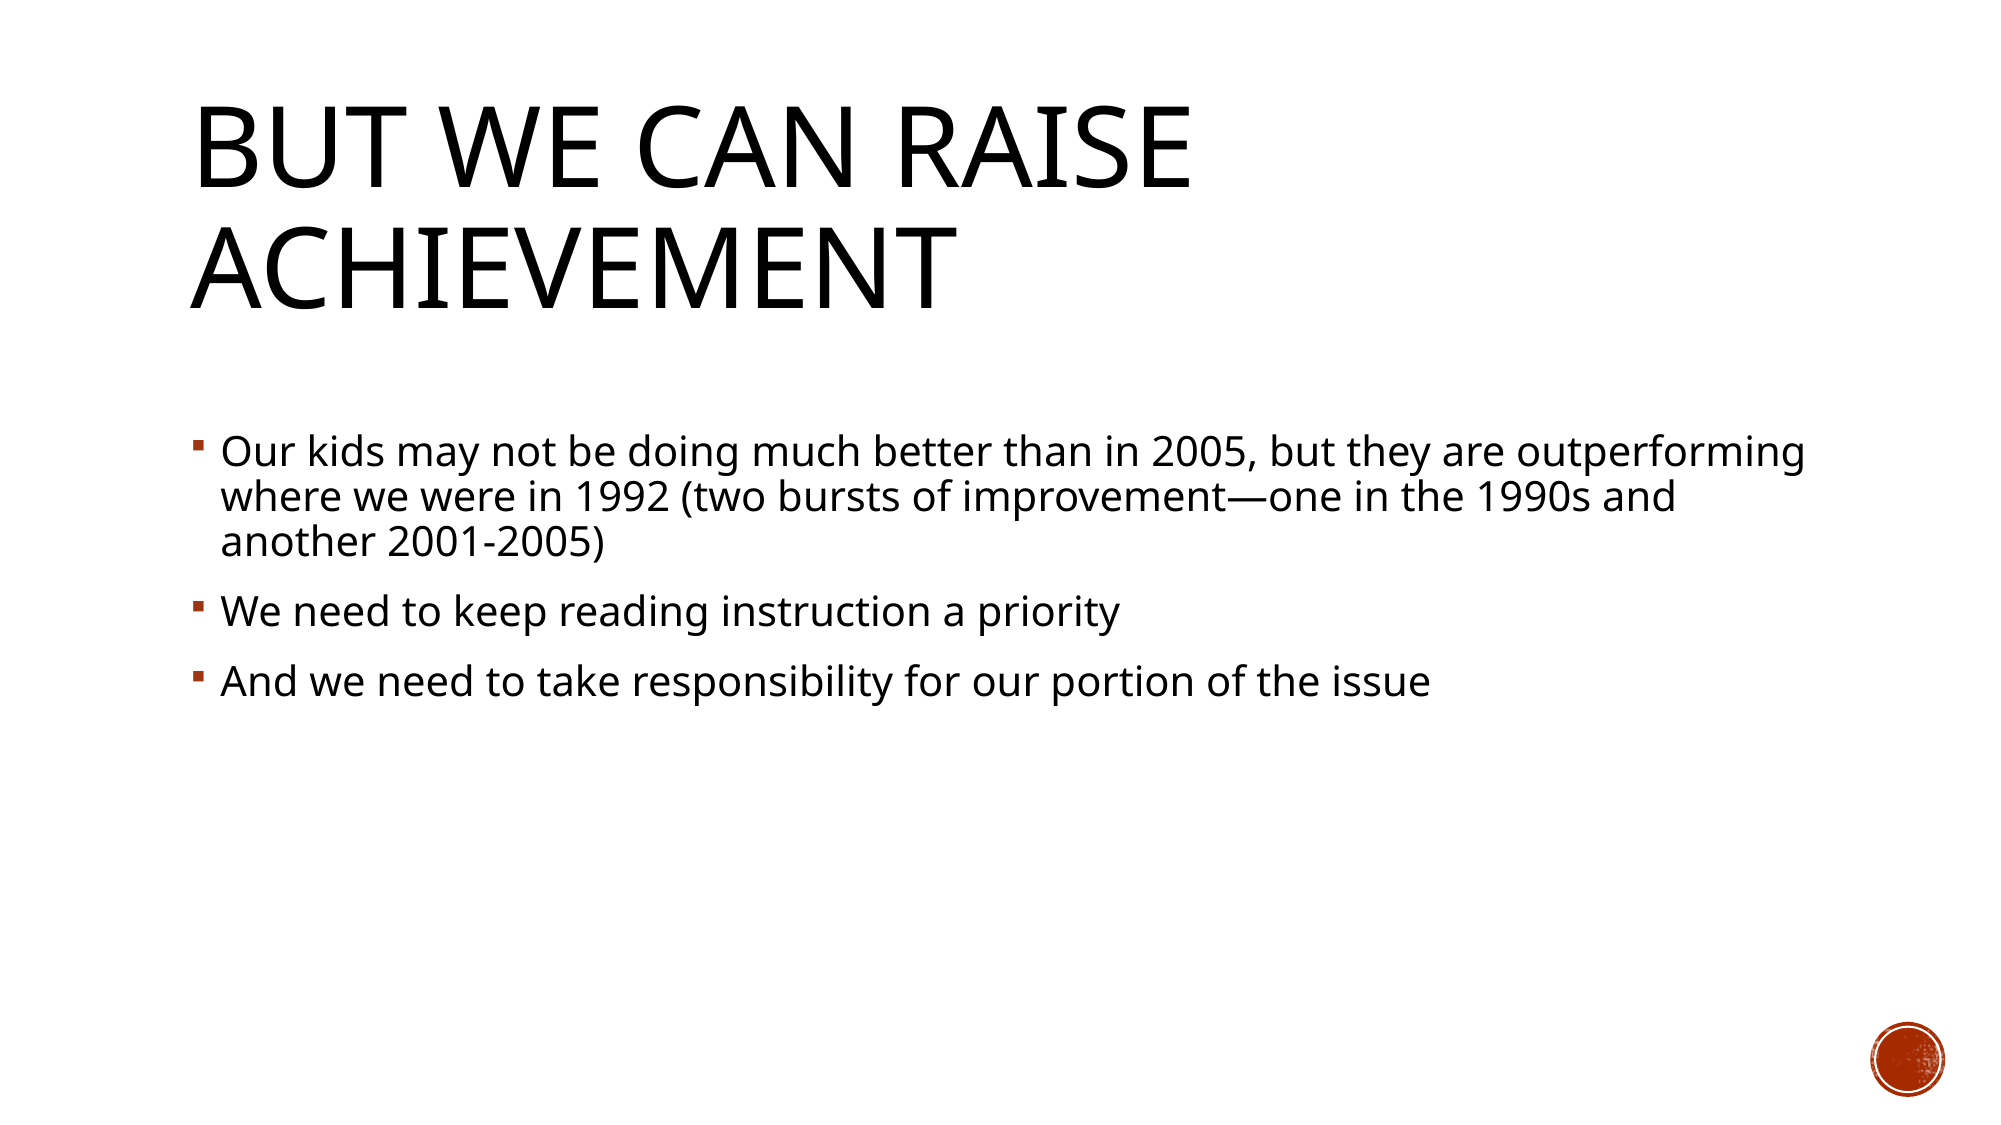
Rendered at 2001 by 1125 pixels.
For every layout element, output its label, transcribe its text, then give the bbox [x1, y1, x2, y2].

list Our kids may not be doing much better than in 2005, but they are outperforming where we were in 1992 (two bursts of improvement—one in the 1990s and another 2001-2005) We need to keep reading instruction a priority And we need to take responsibility for our portion of the issue [175, 348, 1826, 1013]
title But we can raise achievement [175, 79, 1826, 344]
